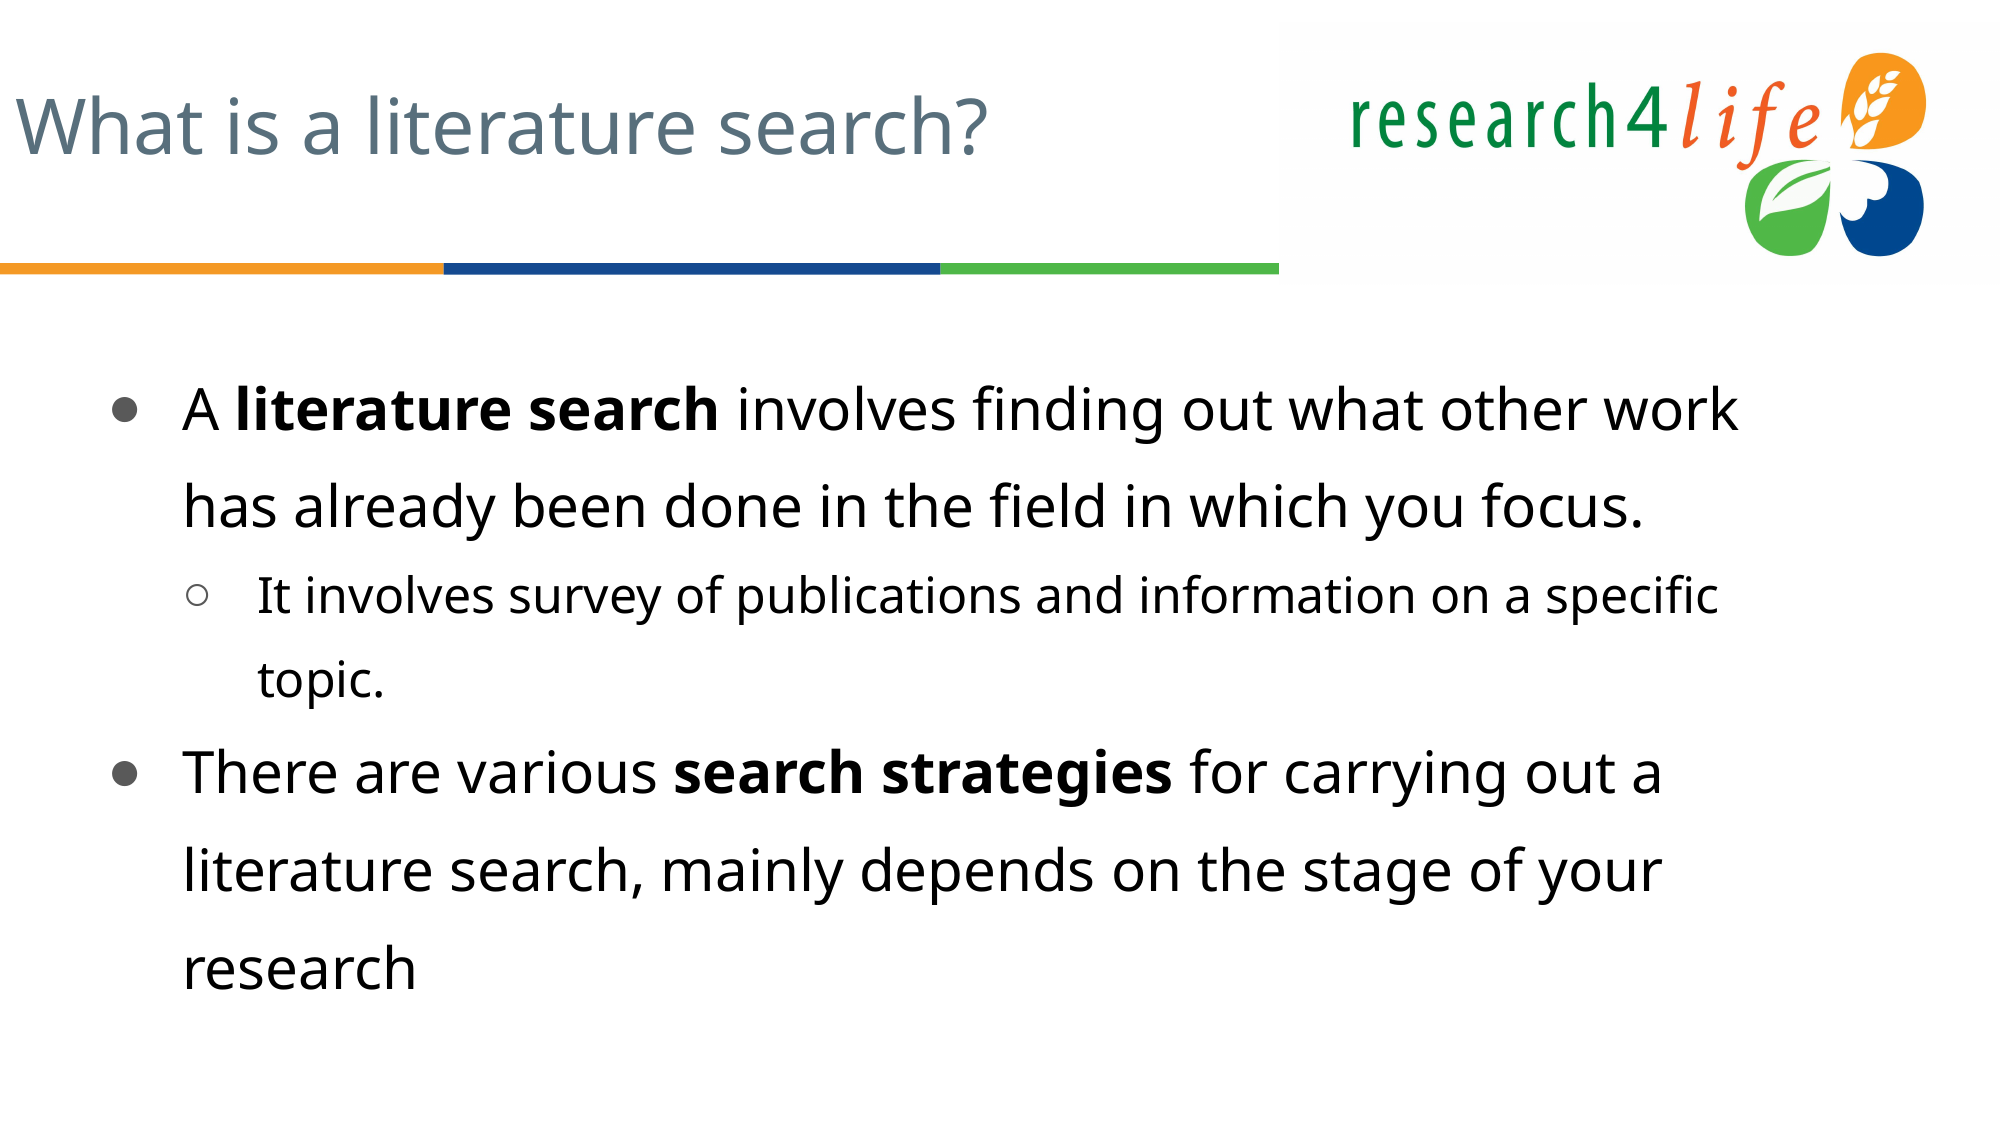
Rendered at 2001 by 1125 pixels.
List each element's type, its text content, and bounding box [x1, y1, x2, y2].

list A literature search involves finding out what other work has already been done in the field in which you focus. It involves survey of publications and information on a specific topic. There are various search strategies for carrying out a literature search, mainly depends on the stage of your research [90, 336, 1854, 1047]
picture [1279, 22, 2000, 285]
title What is a literature search? [0, 80, 1318, 241]
